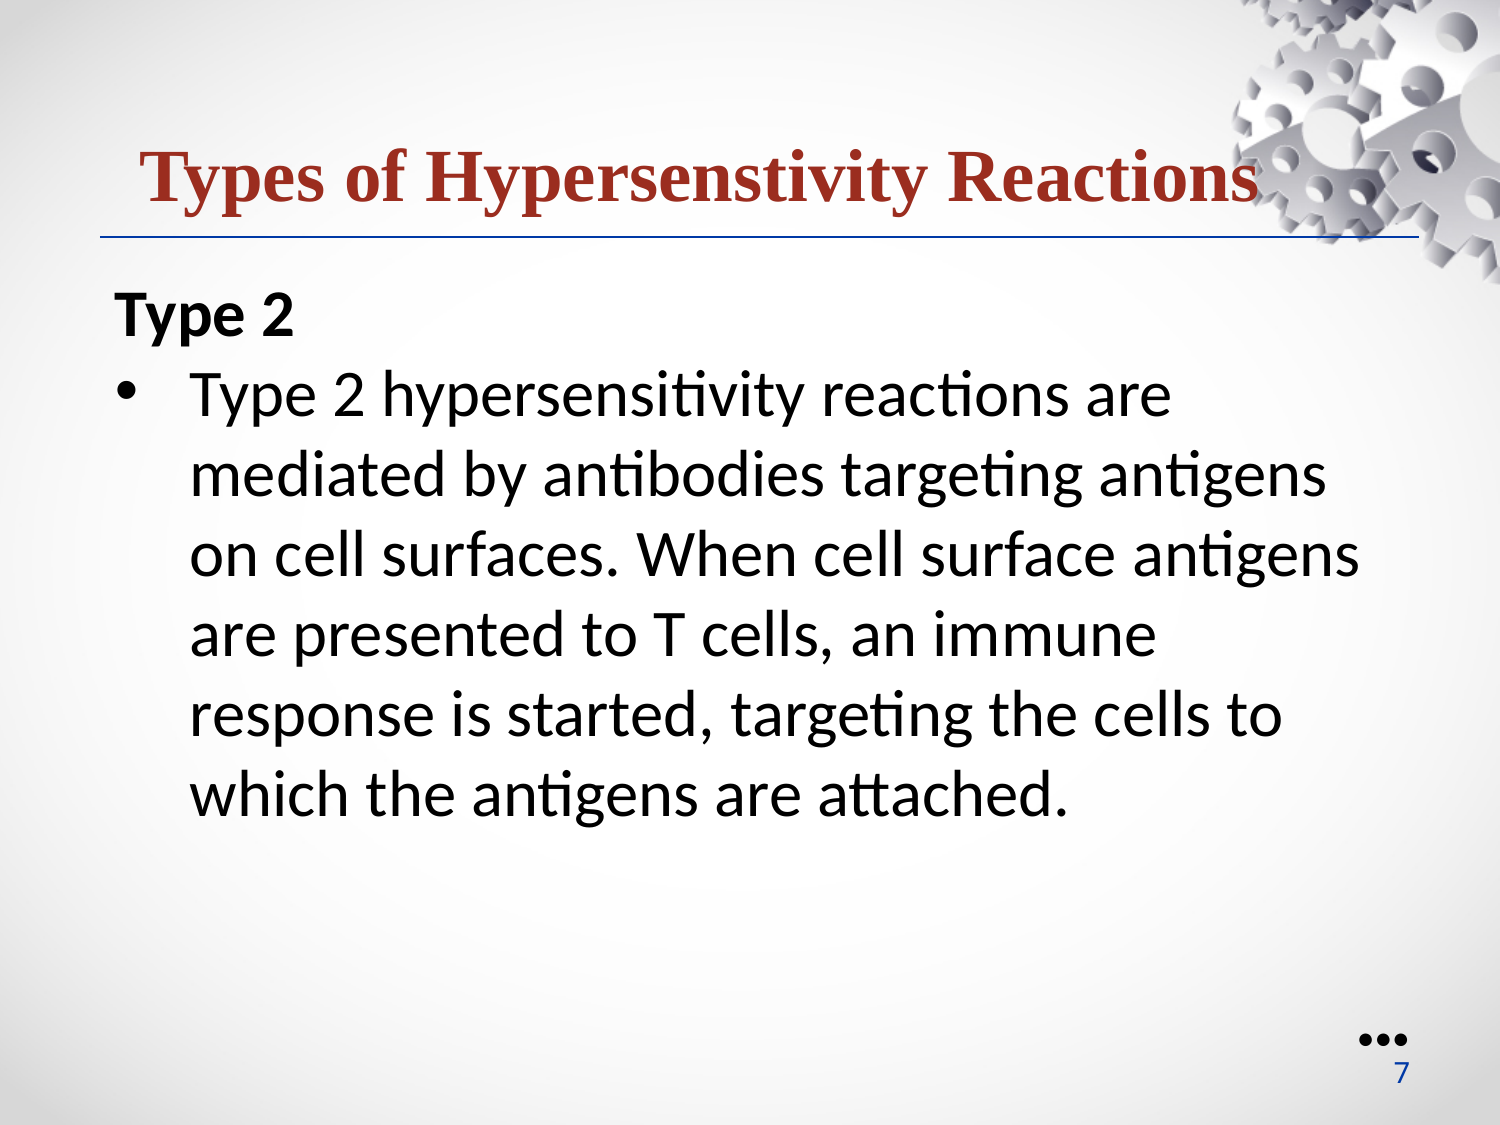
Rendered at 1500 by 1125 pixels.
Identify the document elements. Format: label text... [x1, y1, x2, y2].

text_box Type 2 Type 2 hypersensitivity reactions are mediated by antibodies targeting antigens on cell surfaces. When cell surface antigens are presented to T cells, an immune response is started, targeting the cells to which the antigens are attached. [99, 262, 1400, 837]
text_box ●●● 7 [1074, 1012, 1425, 1073]
text_box Types of Hypersenstivity Reactions [0, 118, 1438, 224]
picture [0, 0, 1500, 1125]
